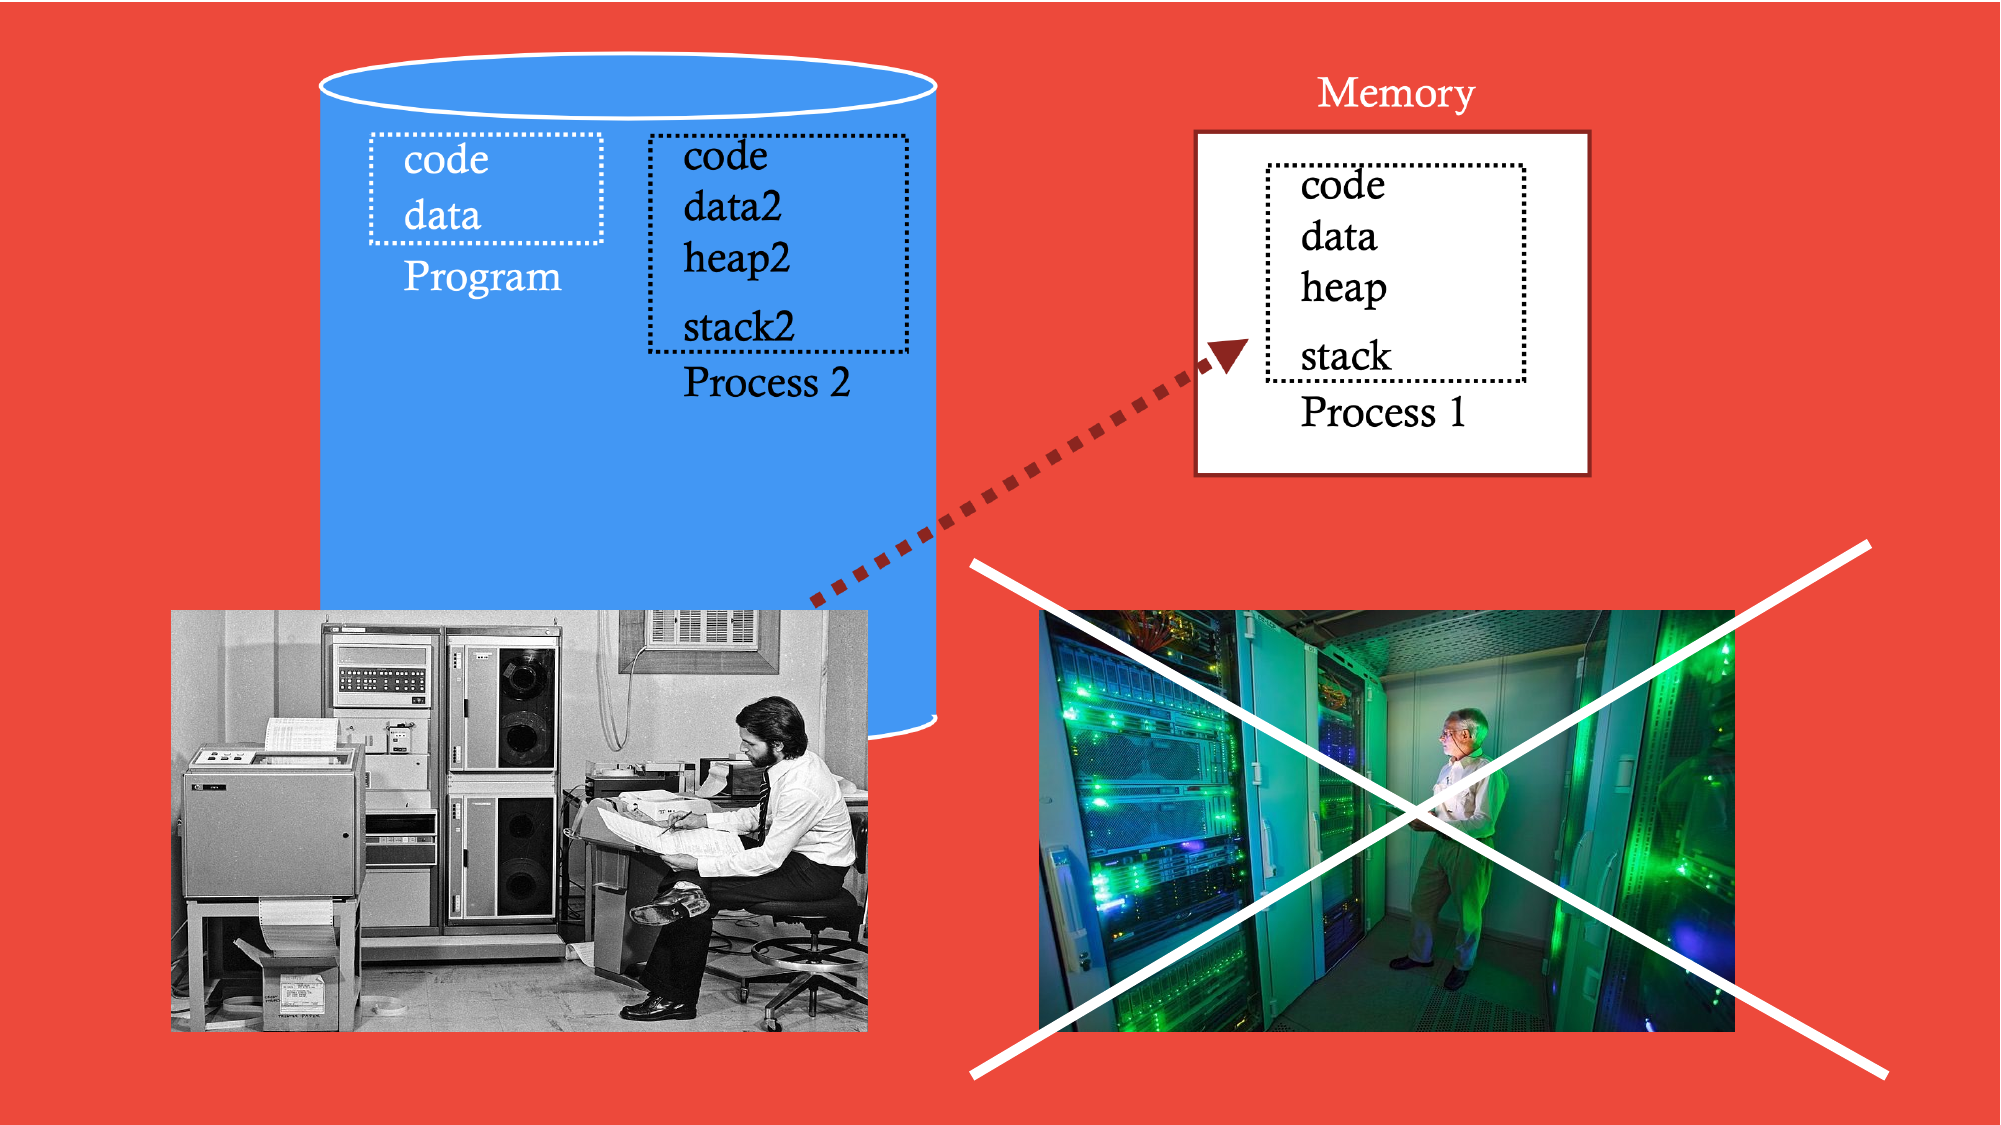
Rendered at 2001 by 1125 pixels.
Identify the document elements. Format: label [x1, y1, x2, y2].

picture [0, 2, 2000, 1125]
text_box [971, 543, 1870, 562]
text_box [971, 562, 1887, 1077]
